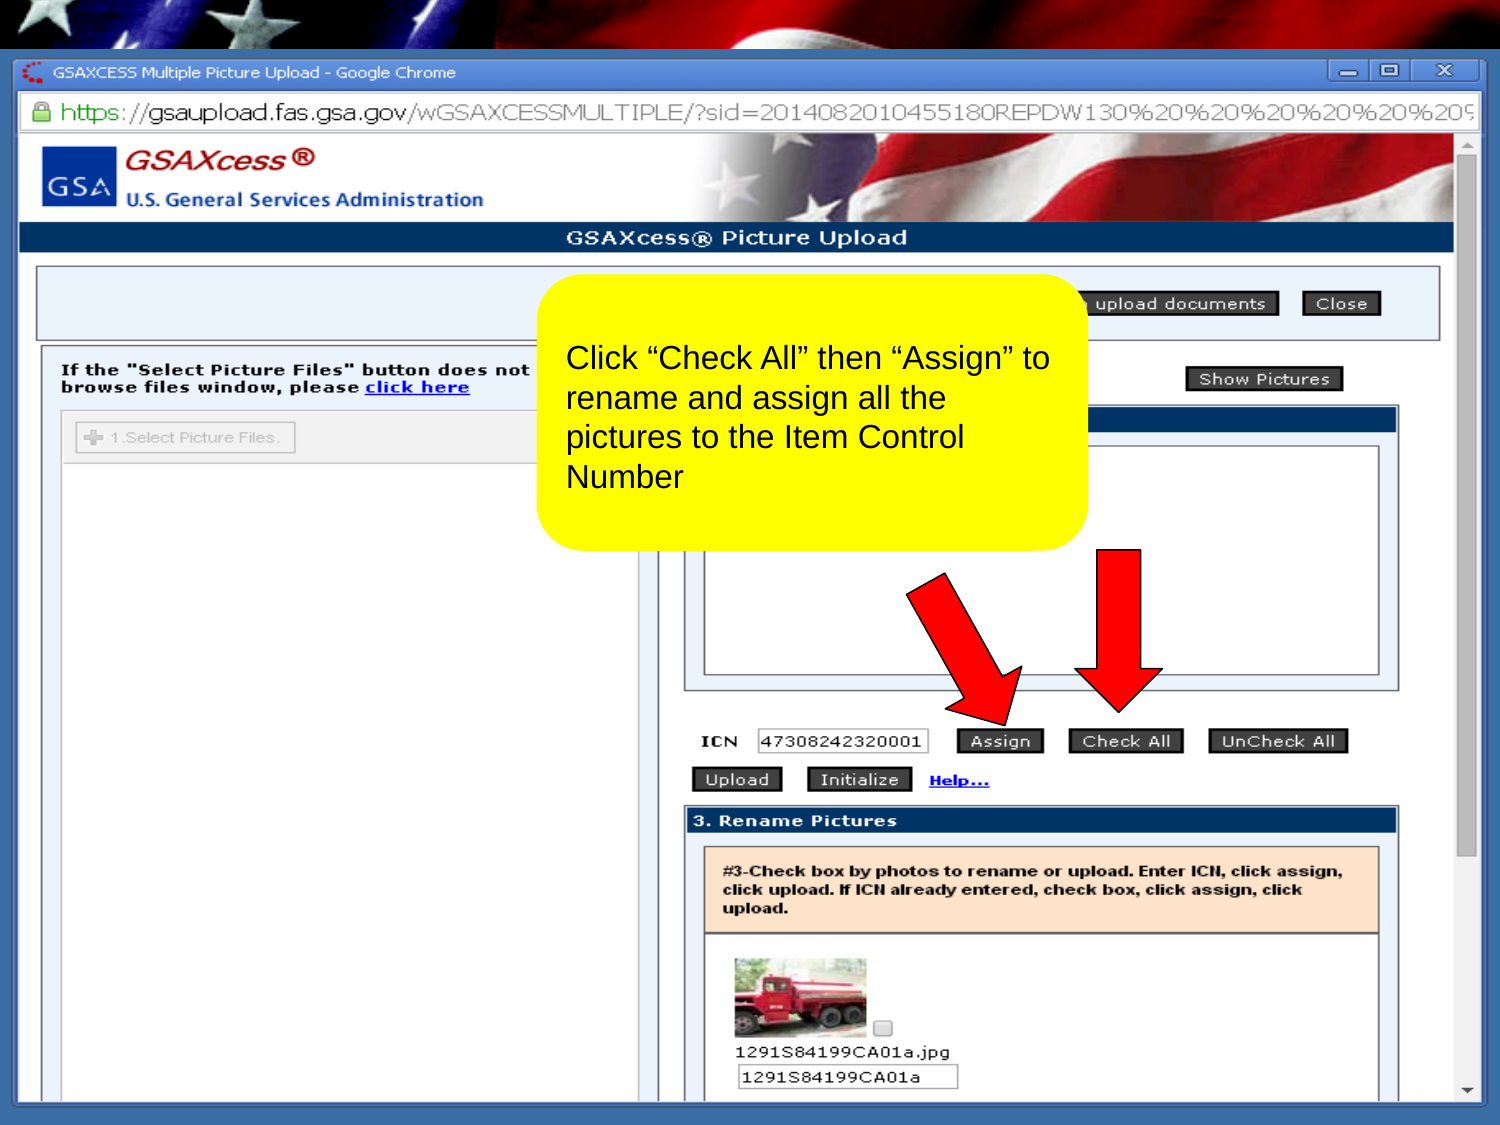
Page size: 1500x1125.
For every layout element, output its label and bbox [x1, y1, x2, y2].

list [0, 49, 1500, 1125]
picture [0, 0, 1500, 49]
